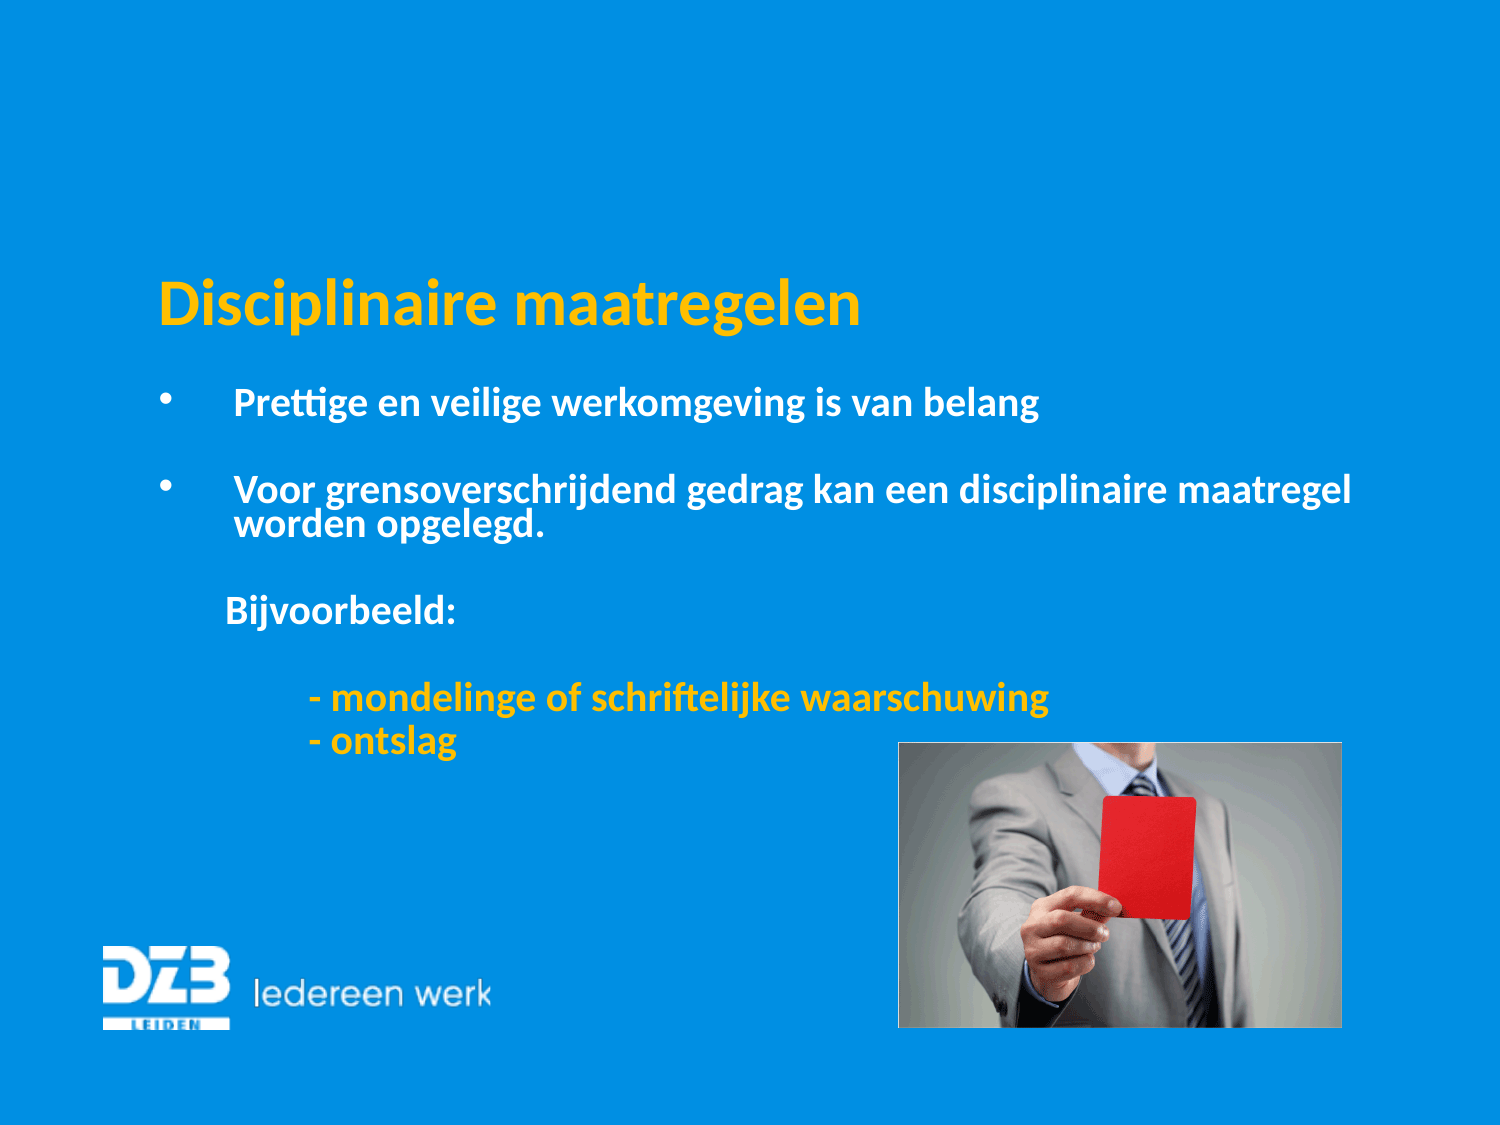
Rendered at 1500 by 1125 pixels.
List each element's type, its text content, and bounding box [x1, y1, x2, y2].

list Disciplinaire maatregelen Prettige en veilige werkomgeving is van belang Voor grensoverschrijdend gedrag kan een disciplinaire maatregel worden opgelegd. Bijvoorbeeld: - mondelinge of schriftelijke waarschuwing - ontslag [158, 585, 1500, 1009]
picture [898, 742, 1342, 1028]
